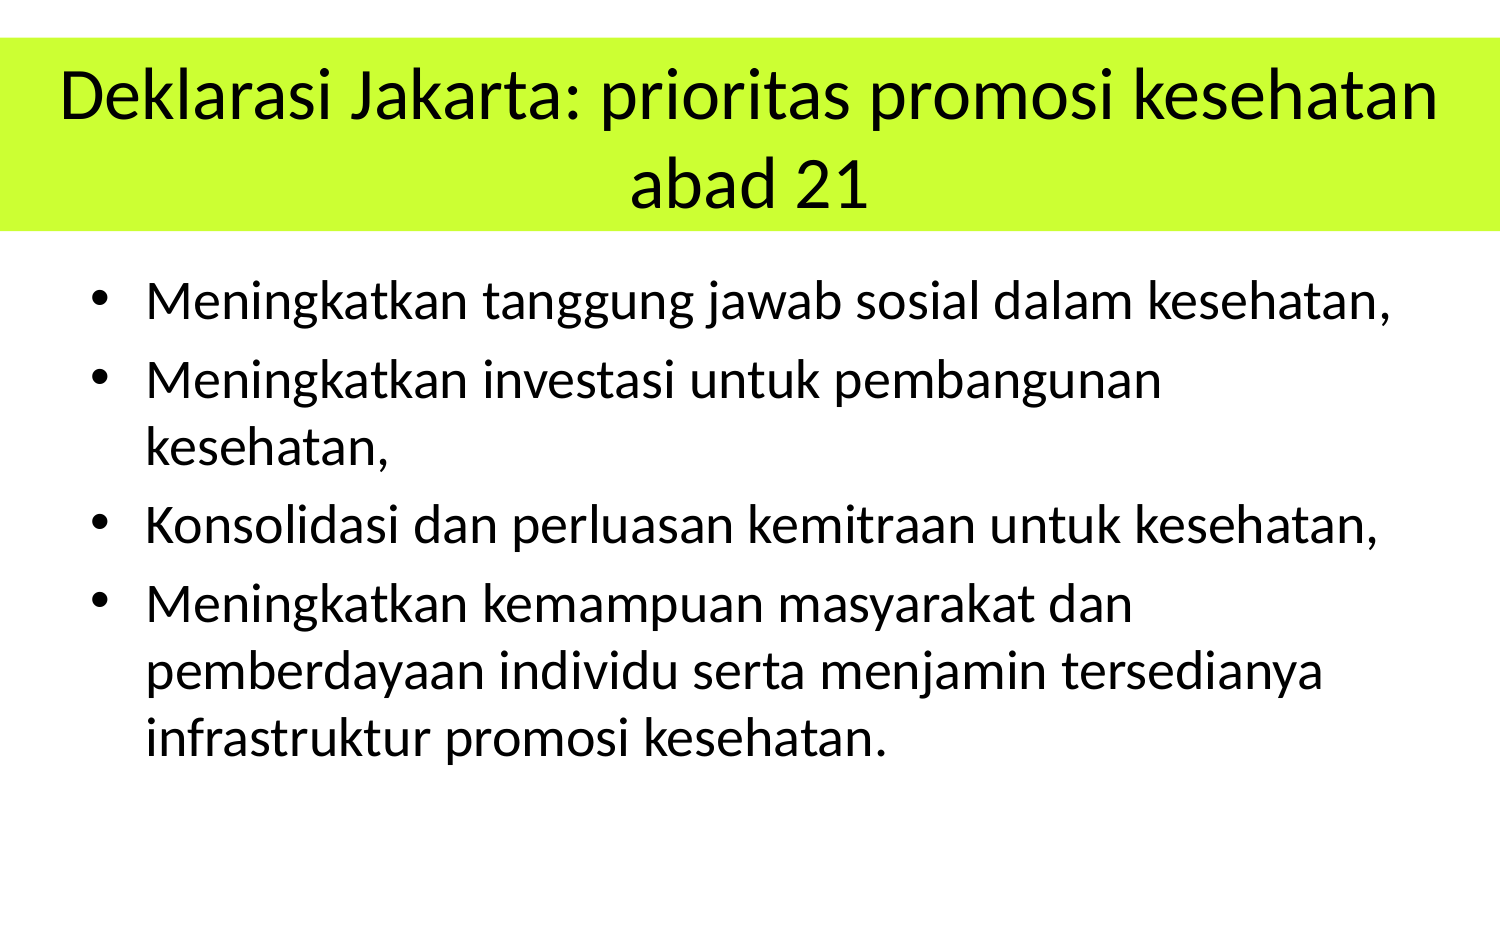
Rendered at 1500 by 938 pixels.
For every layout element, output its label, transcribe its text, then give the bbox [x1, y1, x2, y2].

title Deklarasi Jakarta: prioritas promosi kesehatan abad 21 [0, 37, 1500, 232]
list Meningkatkan tanggung jawab sosial dalam kesehatan, Meningkatkan investasi untuk pembangunan kesehatan, Konsolidasi dan perluasan kemitraan untuk kesehatan, Meningkatkan kemampuan masyarakat dan pemberdayaan individu serta menjamin tersedianya infrastruktur promosi kesehatan. [75, 256, 1425, 838]
